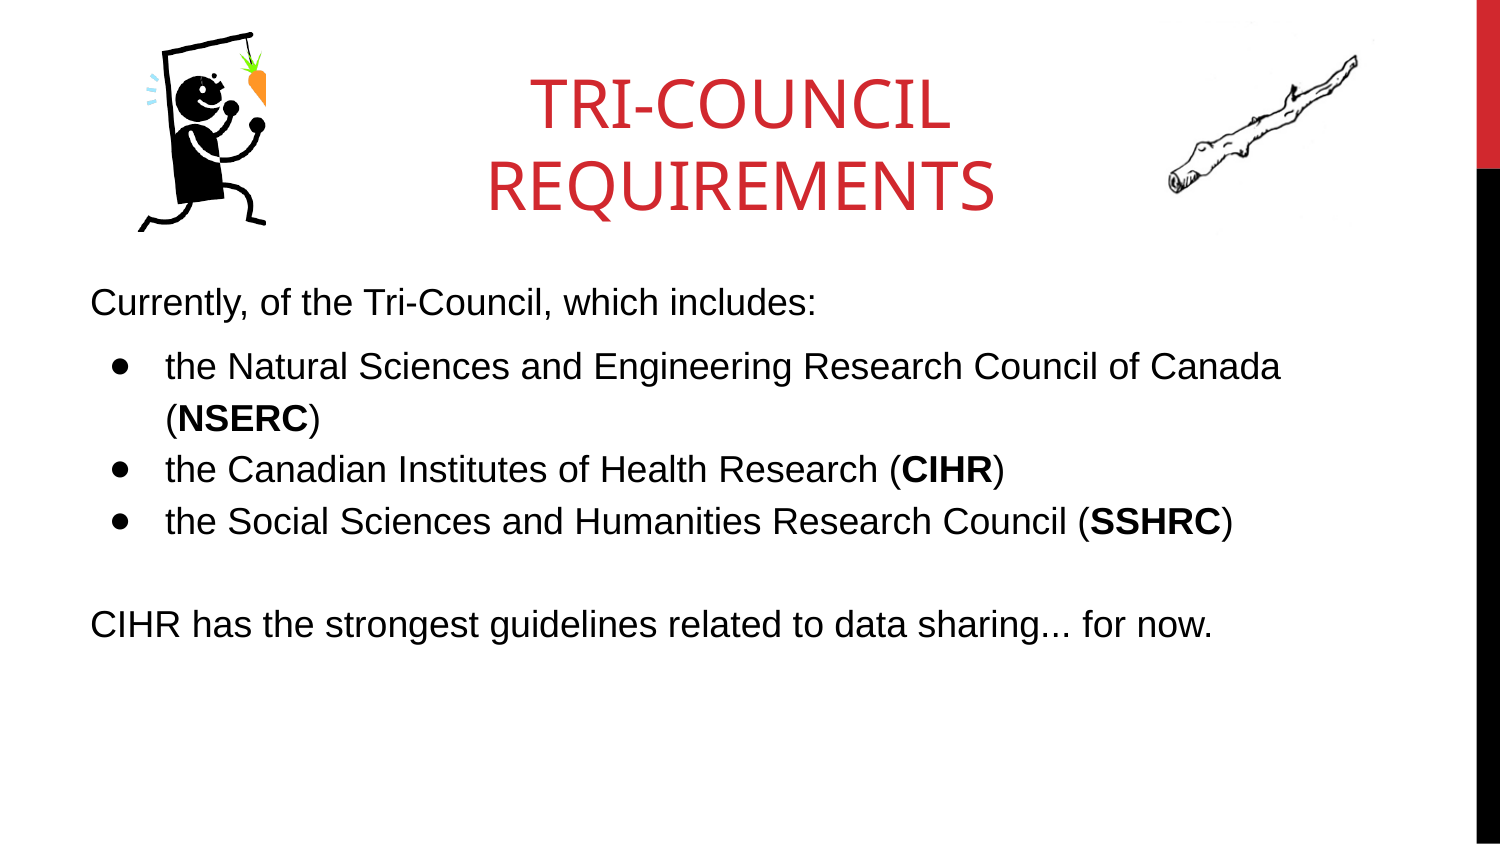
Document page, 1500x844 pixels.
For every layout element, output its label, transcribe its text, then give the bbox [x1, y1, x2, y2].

text_box [137, 32, 266, 232]
text_box [1159, 21, 1375, 242]
title Tri-council requirements [372, 75, 1128, 232]
list Currently, of the Tri-Council, which includes: the Natural Sciences and Engineering Research Council of Canada (NSERC) the Canadian Institutes of Health Research (CIHR) the Social Sciences and Humanities Research Council (SSHRC) CIHR has the strongest guidelines related to data sharing... for now. [75, 270, 1325, 809]
